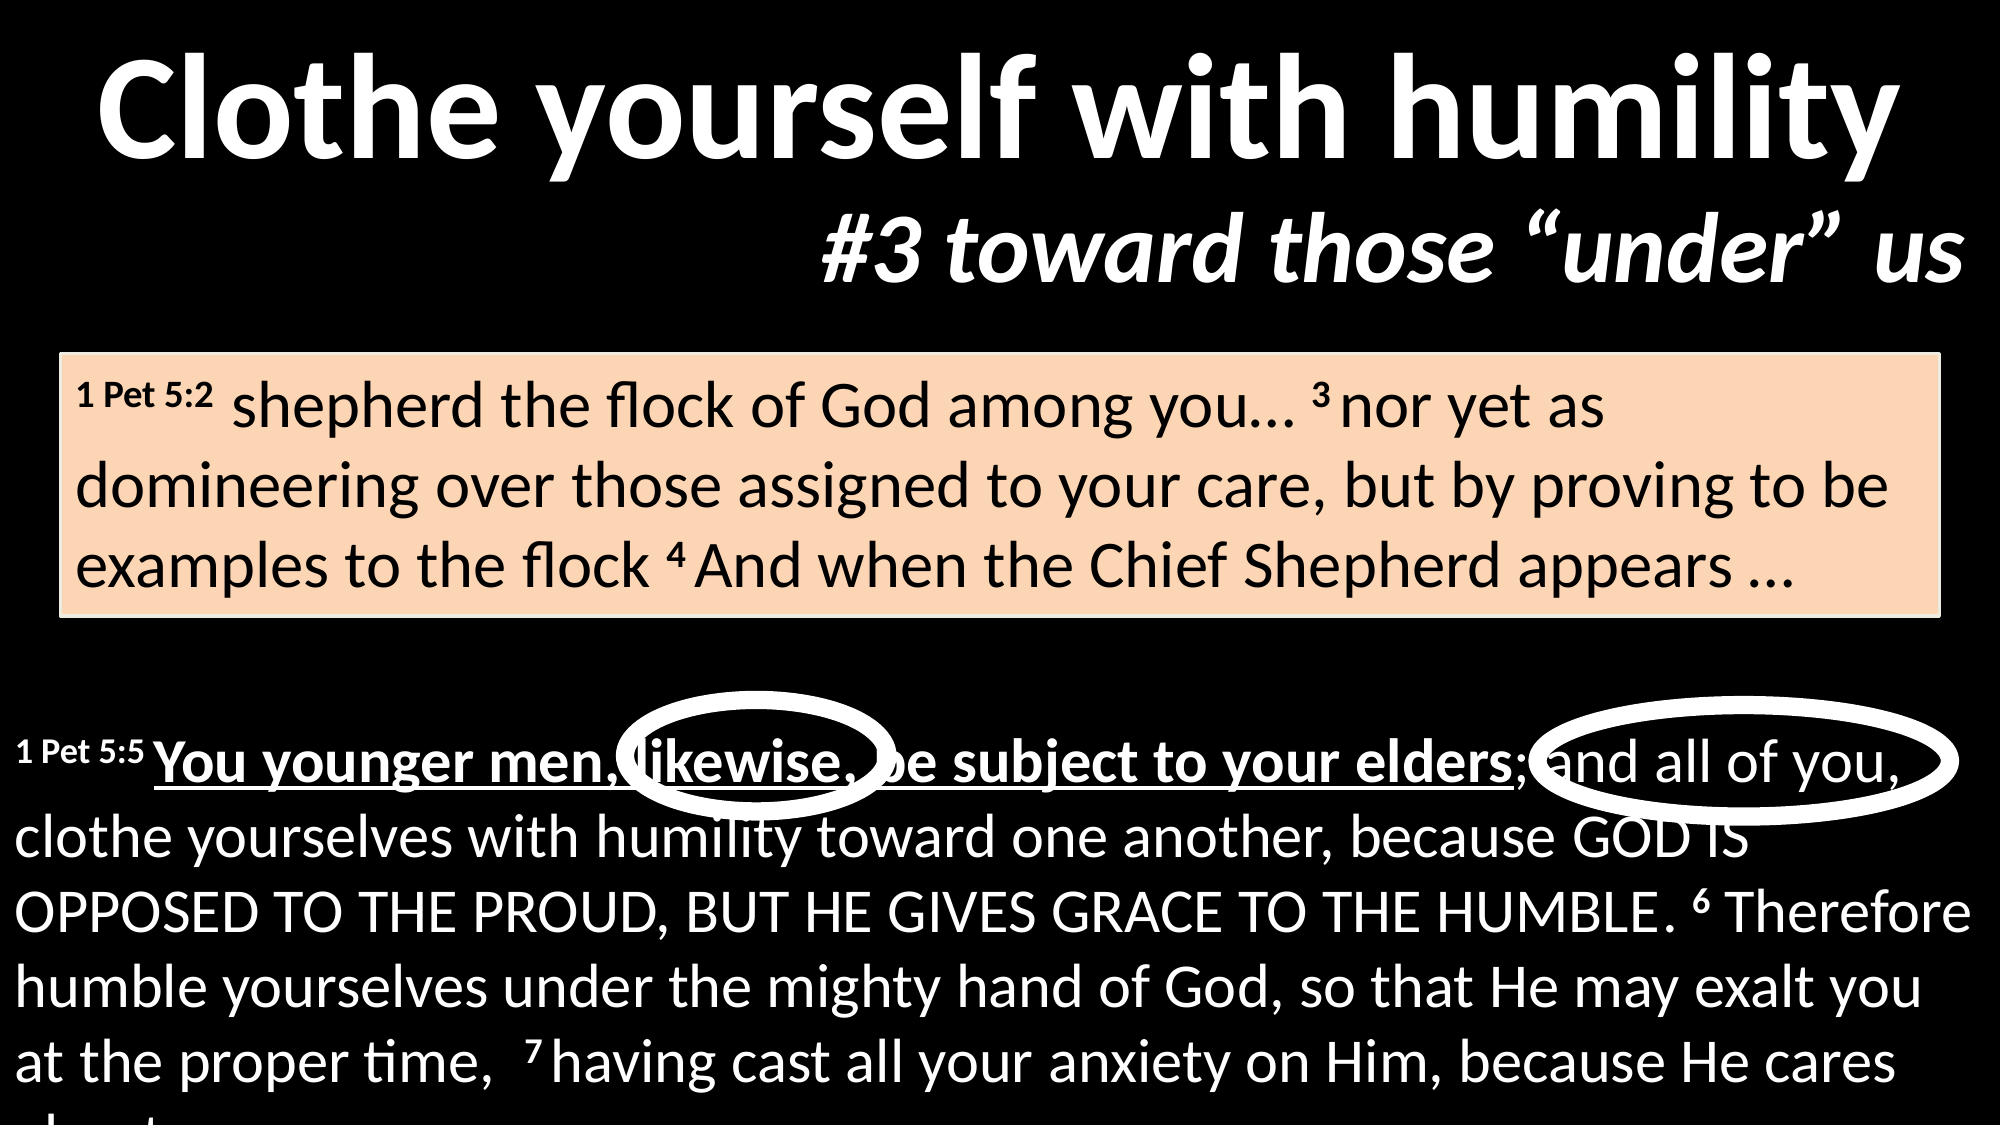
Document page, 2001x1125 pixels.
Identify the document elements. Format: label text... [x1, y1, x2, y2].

text_box Clothe yourself with humility [0, 0, 2000, 199]
text_box 1 Pet 5:5 You younger men, likewise, be subject to your elders; and all of you, clothe yourselves with humility toward one another, because God is opposed to the proud, but He gives grace to the humble. 6 Therefore humble yourselves under the mighty hand of God, so that He may exalt you at the proper time, 7 having cast all your anxiety on Him, because He cares about you. [0, 710, 2000, 1102]
text_box #3 toward those “under” us [785, 160, 2000, 324]
text_box 1 Pet 5:2 shepherd the flock of God among you… 3 nor yet as domineering over those assigned to your care, but by proving to be examples to the flock 4 And when the Chief Shepherd appears … [58, 352, 1941, 618]
text_box [1535, 702, 1953, 819]
text_box [622, 697, 890, 814]
